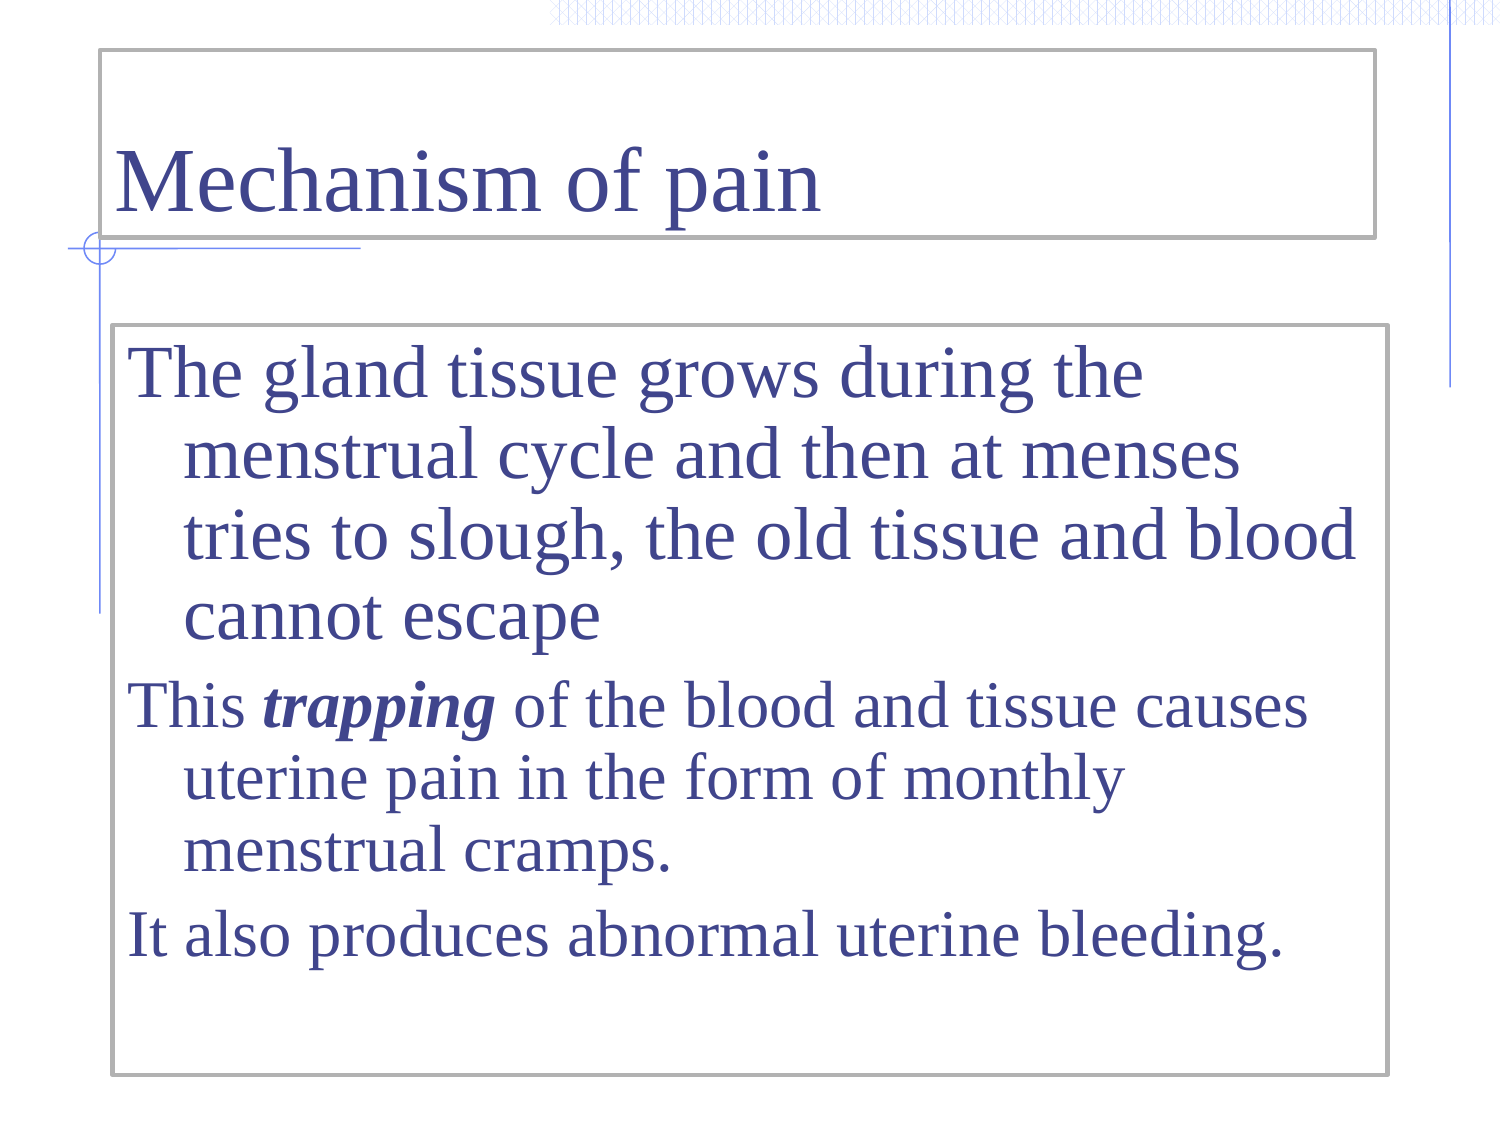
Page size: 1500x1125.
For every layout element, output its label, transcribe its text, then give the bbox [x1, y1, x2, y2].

title Mechanism of pain [98, 48, 1377, 240]
list The gland tissue grows during the menstrual cycle and then at menses tries to slough, the old tissue and blood cannot escape This trapping of the blood and tissue causes uterine pain in the form of monthly menstrual cramps. It also produces abnormal uterine bleeding. [110, 323, 1390, 1077]
